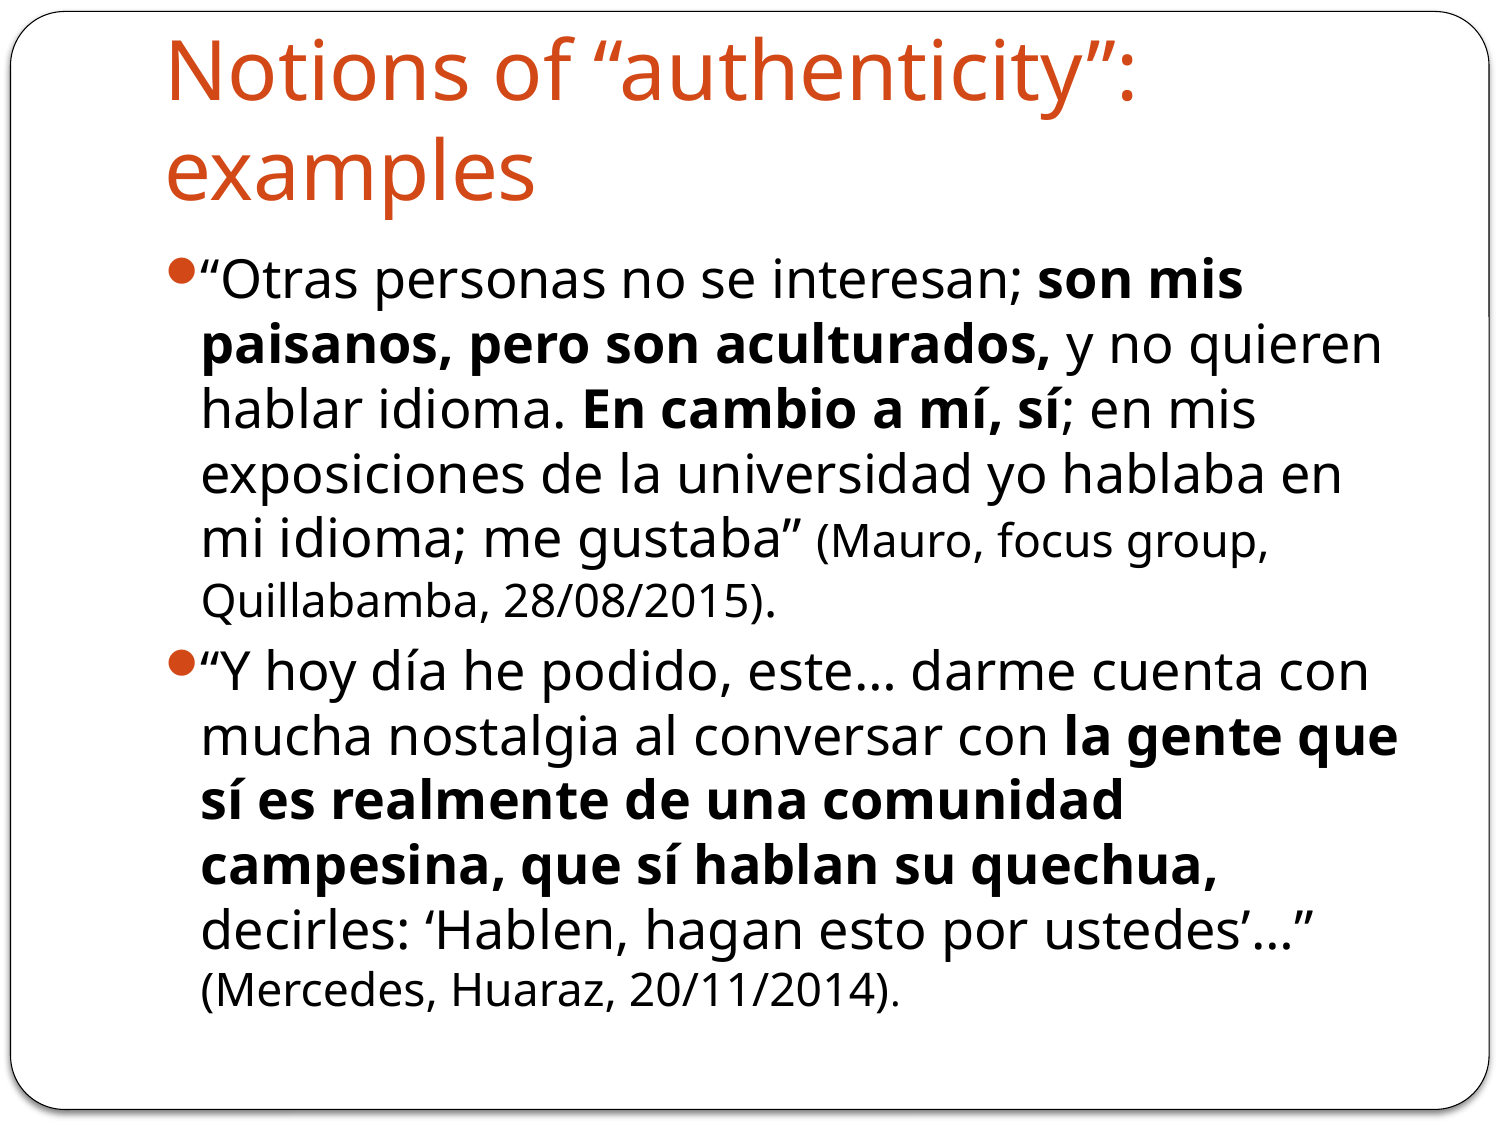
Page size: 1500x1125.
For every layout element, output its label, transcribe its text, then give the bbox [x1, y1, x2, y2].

list “Otras personas no se interesan; son mis paisanos, pero son aculturados, y no quieren hablar idioma. En cambio a mí, sí; en mis exposiciones de la universidad yo hablaba en mi idioma; me gustaba” (Mauro, focus group, Quillabamba, 28/08/2015). “Y hoy día he podido, este… darme cuenta con mucha nostalgia al conversar con la gente que sí es realmente de una comunidad campesina, que sí hablan su quechua, decirles: ‘Hablen, hagan esto por ustedes’…” (Mercedes, Huaraz, 20/11/2014). [150, 237, 1425, 1035]
title Notions of “authenticity”: examples [150, 45, 1425, 233]
